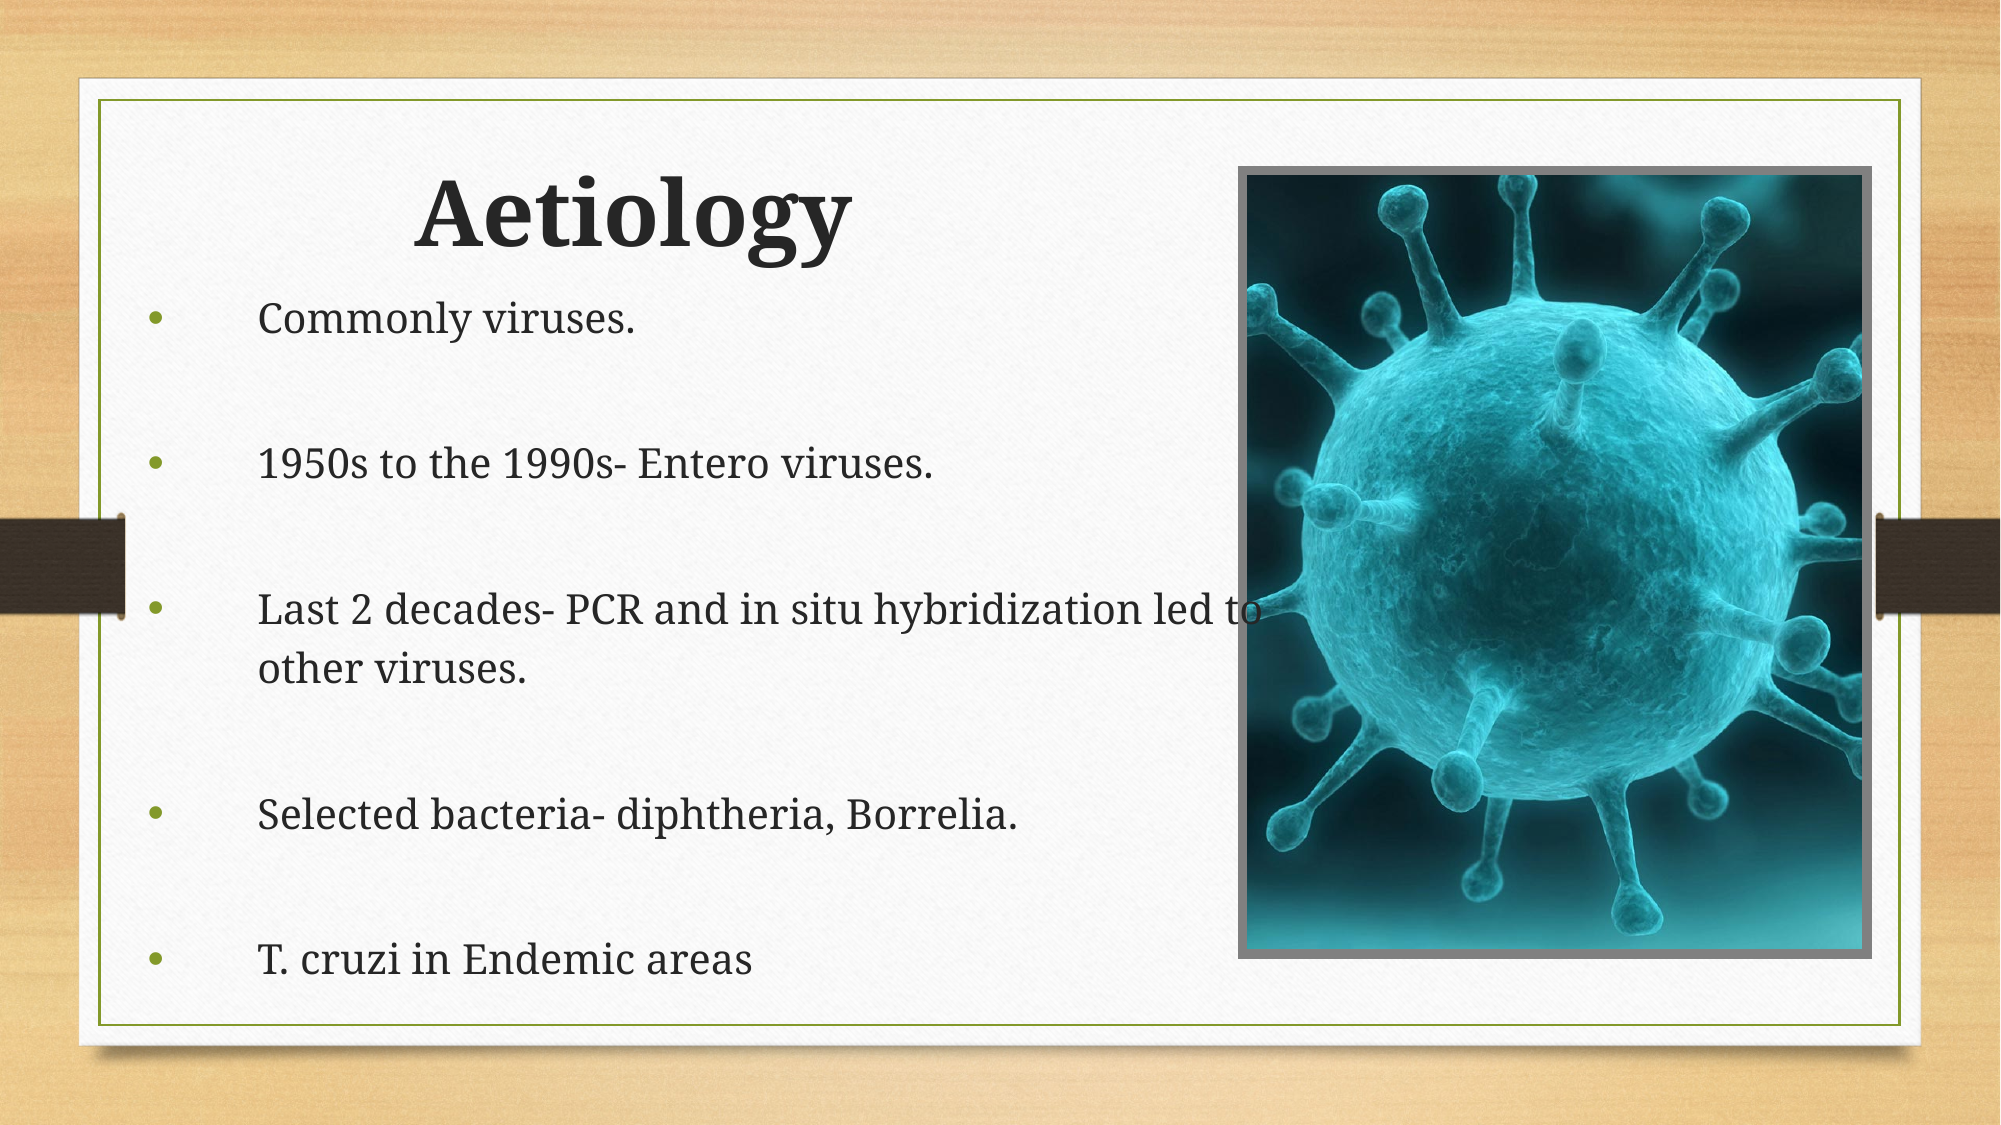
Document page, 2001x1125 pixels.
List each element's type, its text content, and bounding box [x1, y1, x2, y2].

title Aetiology [122, 47, 1146, 273]
list Commonly viruses. 1950s to the 1990s- Entero viruses. Last 2 decades- PCR and in situ hybridization led to other viruses. Selected bacteria- diphtheria, Borrelia. T. cruzi in Endemic areas [132, 244, 1299, 1006]
picture [0, 0, 2001, 1125]
